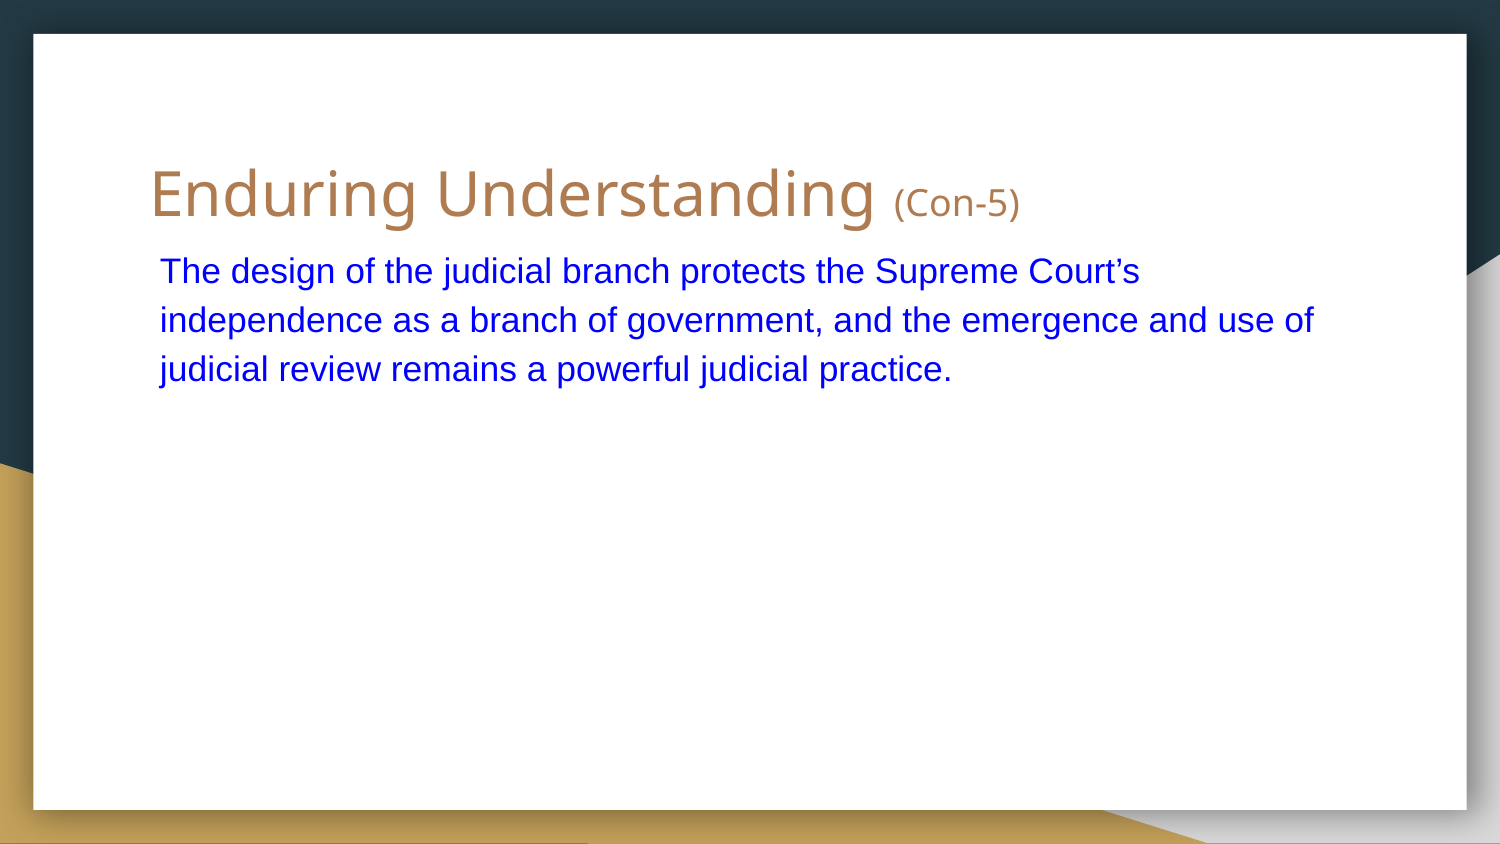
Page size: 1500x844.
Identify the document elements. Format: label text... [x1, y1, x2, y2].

title Enduring Understanding (Con-5) [134, 138, 1366, 296]
list The design of the judicial branch protects the Supreme Court’s independence as a branch of government, and the emergence and use of judicial review remains a powerful judicial practice. [144, 226, 1366, 745]
